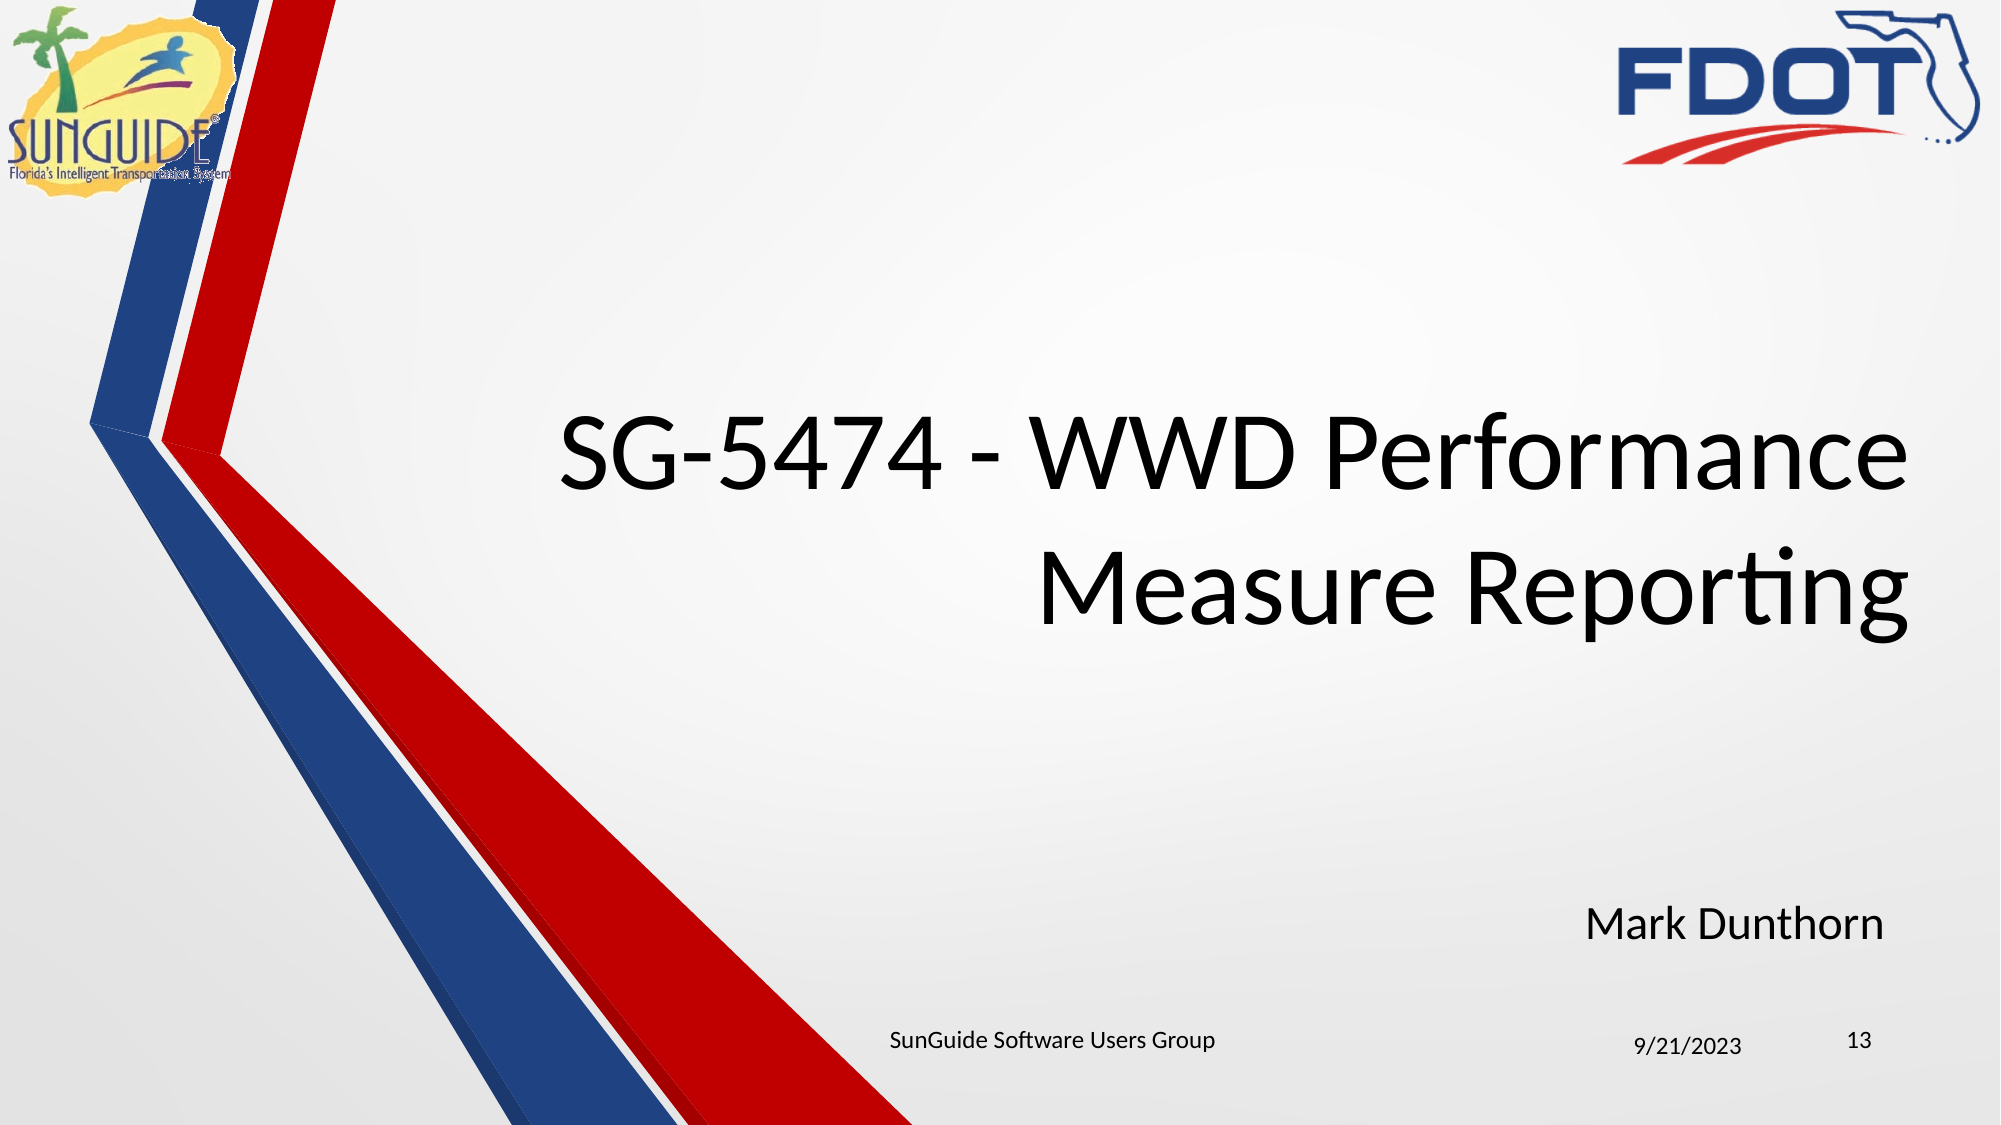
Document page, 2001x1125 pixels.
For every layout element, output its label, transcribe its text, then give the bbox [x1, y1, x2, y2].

subtitle Mark Dunthorn [753, 730, 1900, 958]
footer SunGuide Software Users Group [874, 1009, 1584, 1069]
picture [1611, 0, 1983, 172]
slide_number 13 [1796, 1009, 1887, 1069]
picture [2, 0, 249, 209]
title SG-5474 - WWD Performance Measure Reporting [279, 239, 1927, 655]
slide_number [1569, 1014, 1758, 1075]
